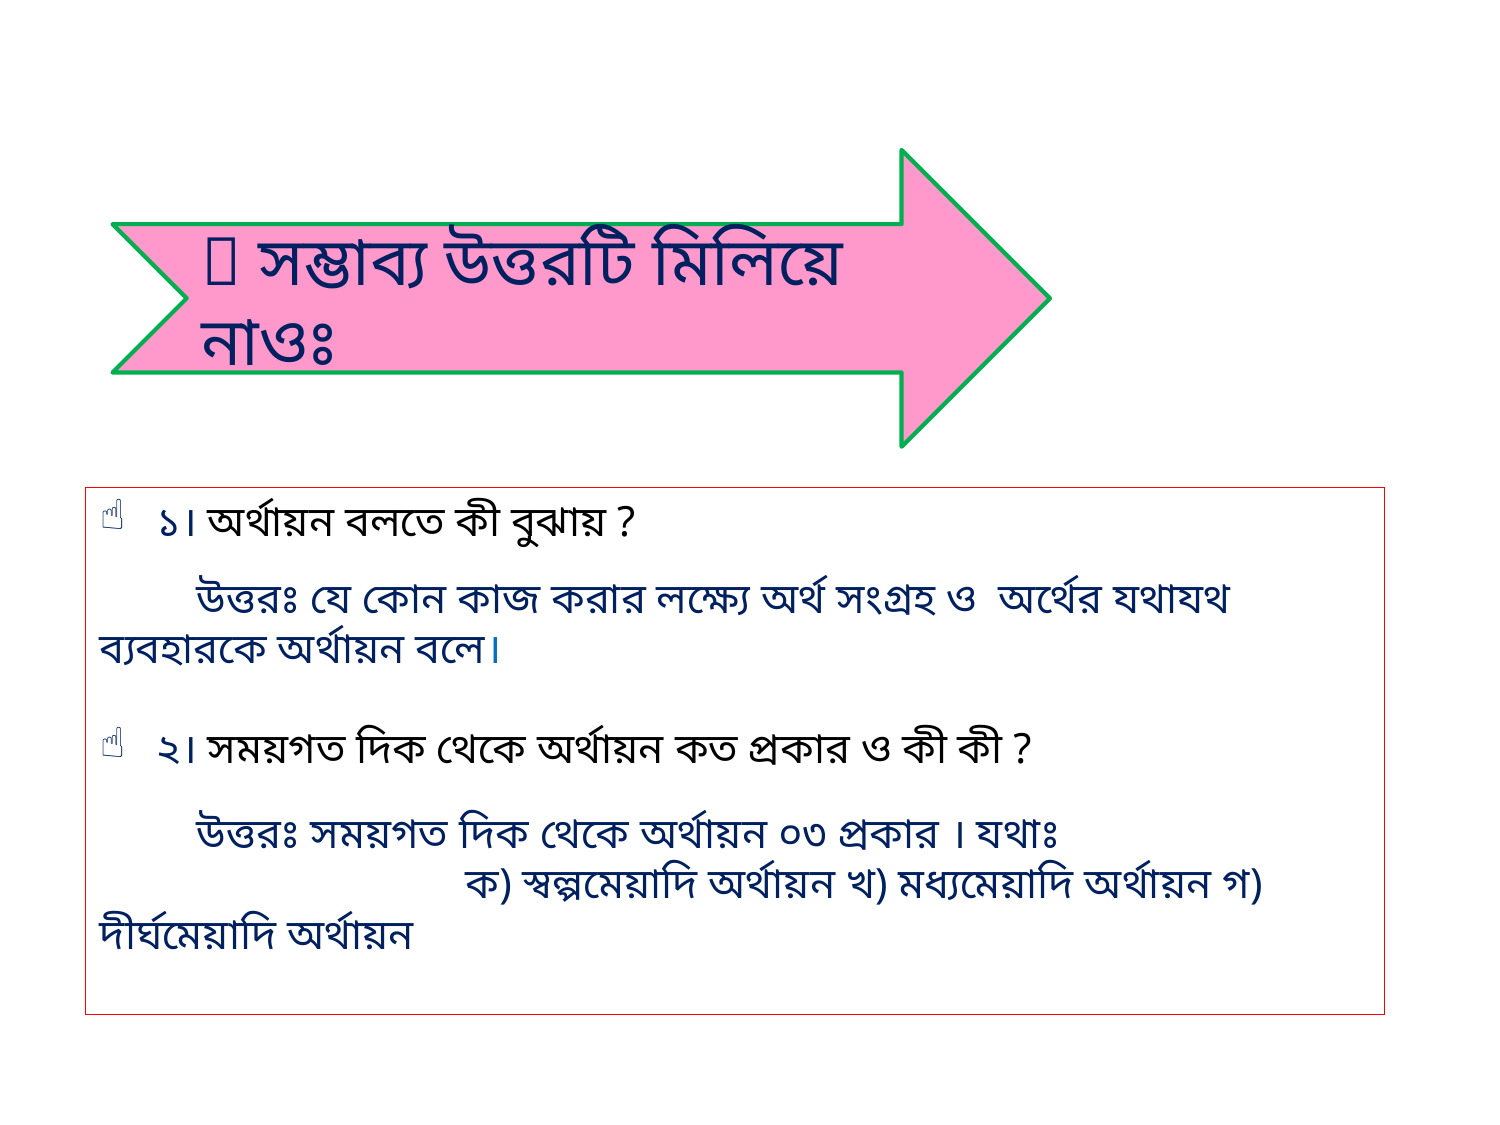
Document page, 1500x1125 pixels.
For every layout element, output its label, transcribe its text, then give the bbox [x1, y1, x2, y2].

text_box ১। অর্থায়ন বলতে কী বুঝায় ? উত্তরঃ যে কোন কাজ করার লক্ষ্যে অর্থ সংগ্রহ ও অর্থের যথাযথ ব্যবহারকে অর্থায়ন বলে। ২। সময়গত দিক থেকে অর্থায়ন কত প্রকার ও কী কী ? উত্তরঃ সময়গত দিক থেকে অর্থায়ন ০৩ প্রকার । যথাঃ ক) স্বল্পমেয়াদি অর্থায়ন খ) মধ্যমেয়াদি অর্থায়ন গ) দীর্ঘমেয়াদি অর্থায়ন [85, 487, 1385, 1015]
text_box  সম্ভাব্য উত্তরটি মিলিয়ে নাওঃ [110, 148, 1053, 449]
